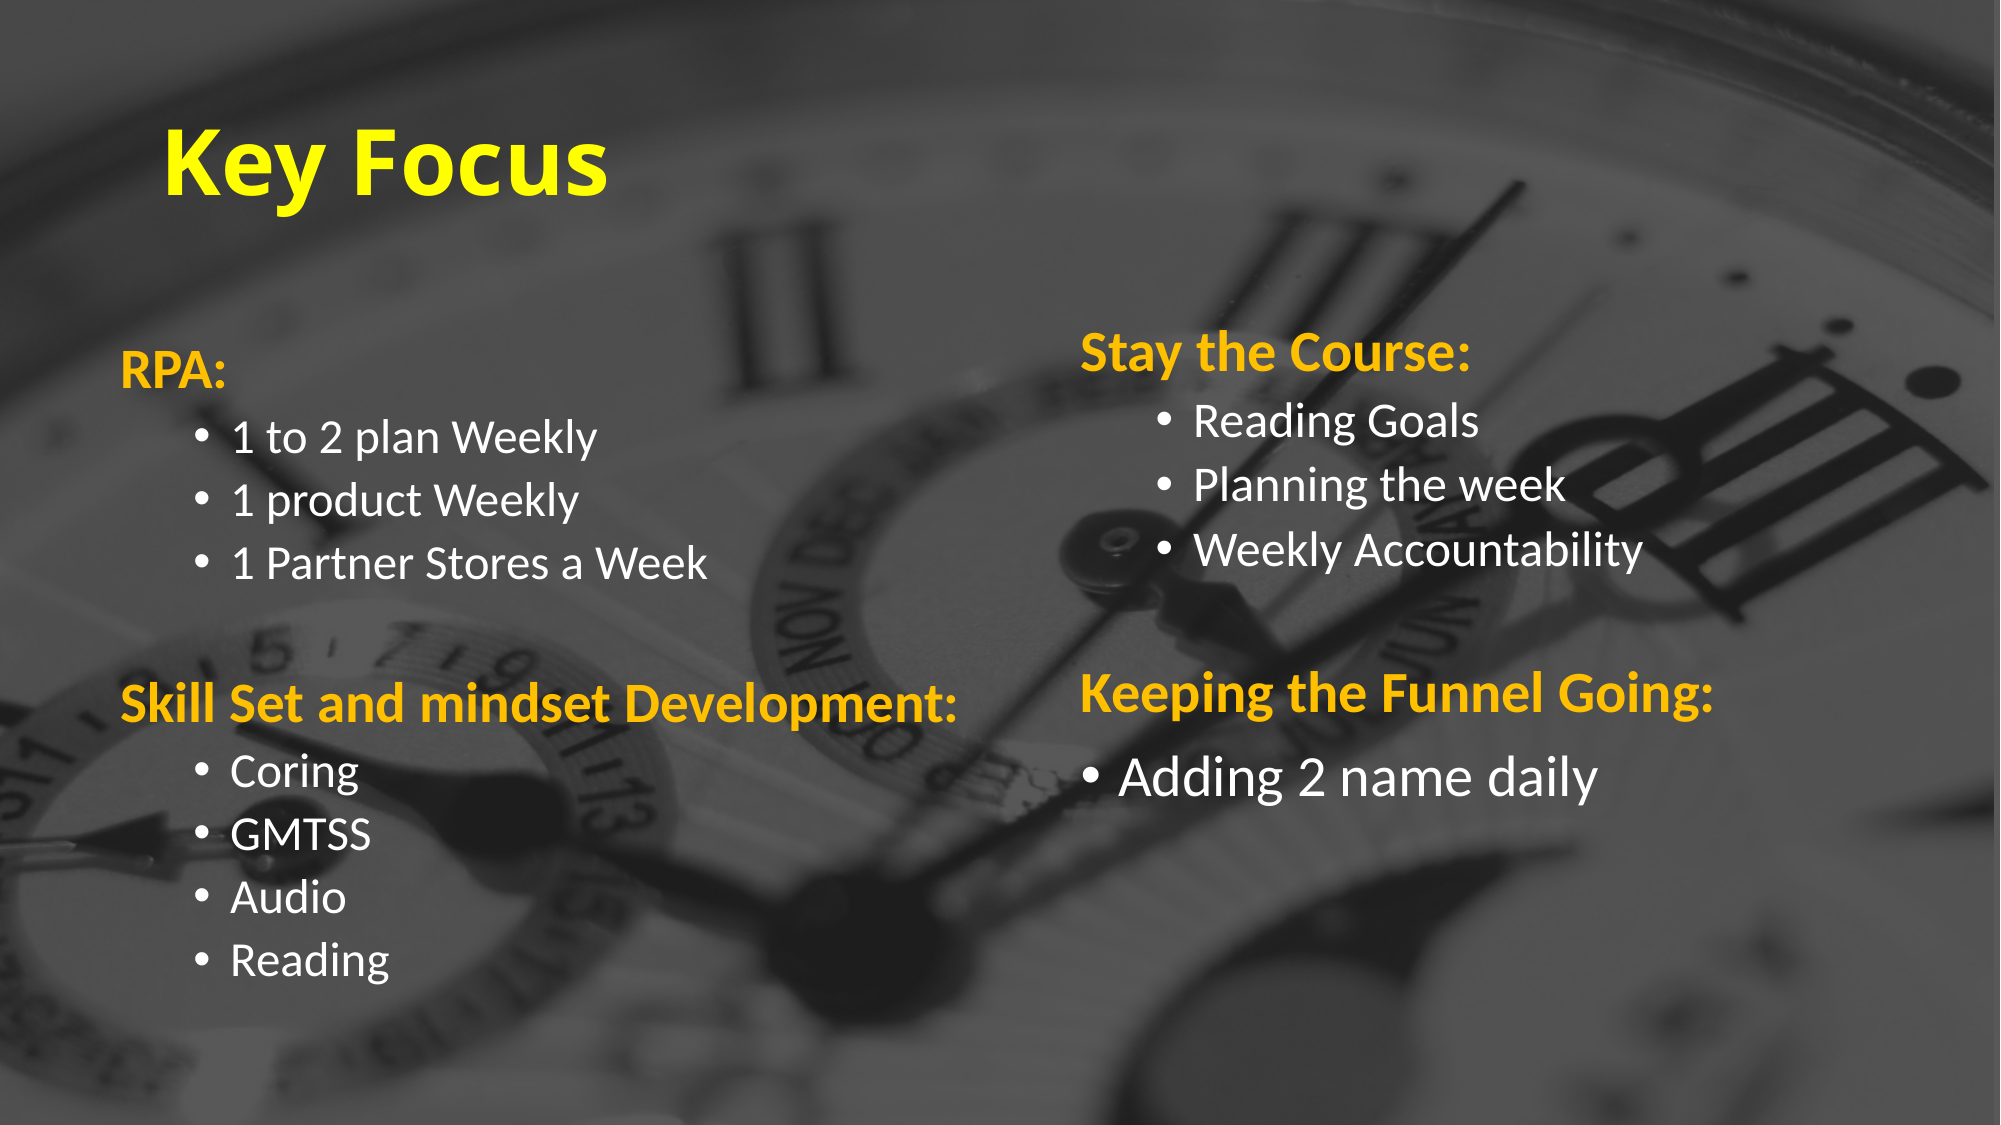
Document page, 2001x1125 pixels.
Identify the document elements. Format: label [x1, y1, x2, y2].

text_box [1994, 0, 2000, 1125]
picture [0, 0, 1994, 1125]
